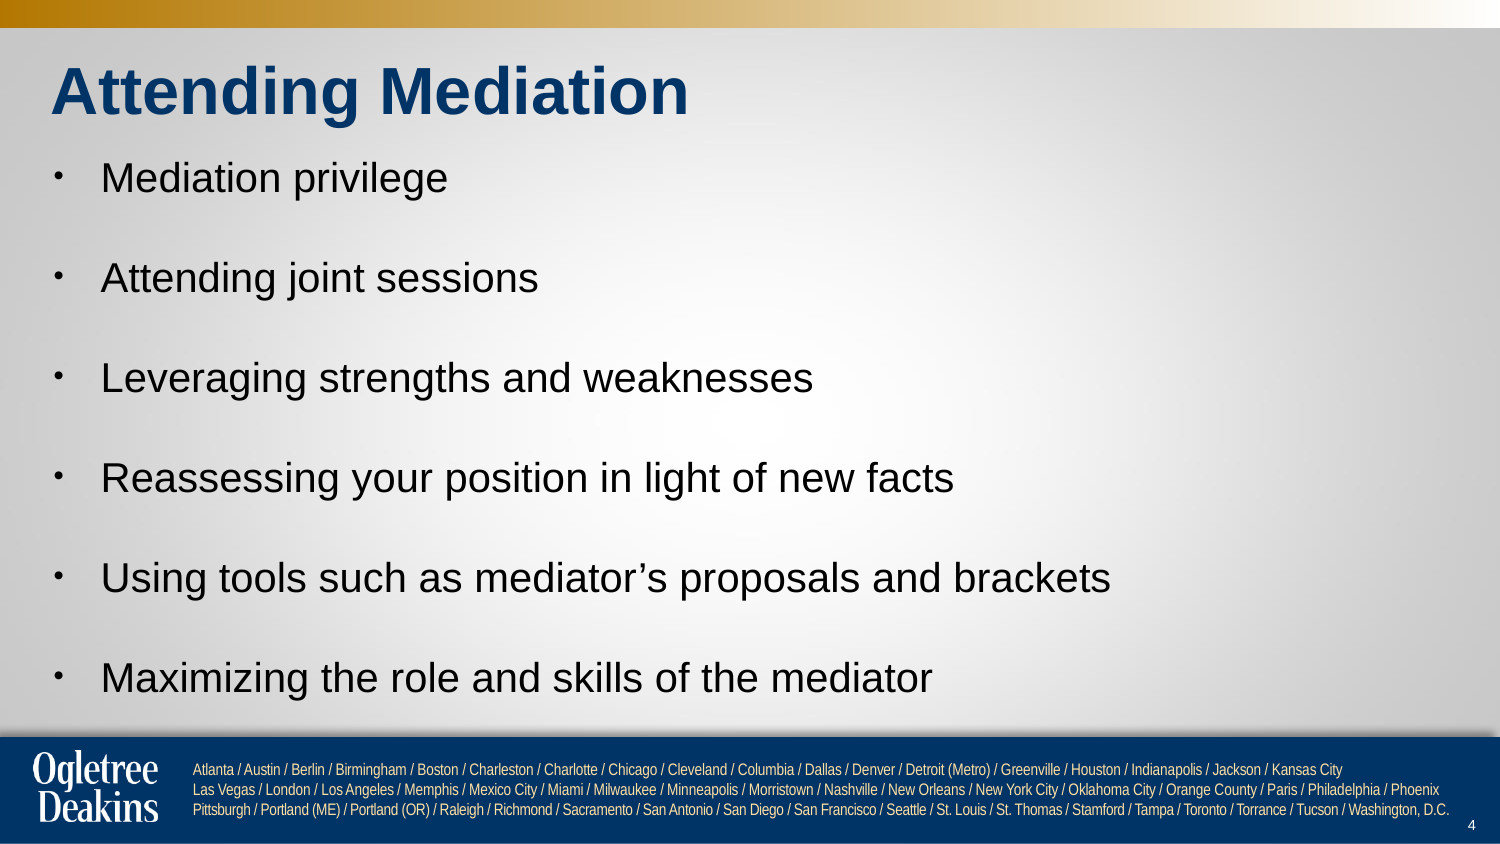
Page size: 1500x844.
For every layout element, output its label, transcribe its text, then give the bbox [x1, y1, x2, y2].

list Mediation privilege Attending joint sessions Leveraging strengths and weaknesses Reassessing your position in light of new facts Using tools such as mediator’s proposals and brackets Maximizing the role and skills of the mediator [38, 143, 1500, 694]
picture [33, 750, 158, 822]
title Attending Mediation [35, 40, 1466, 125]
text_box 4 [1418, 808, 1491, 830]
picture [0, 28, 1500, 737]
